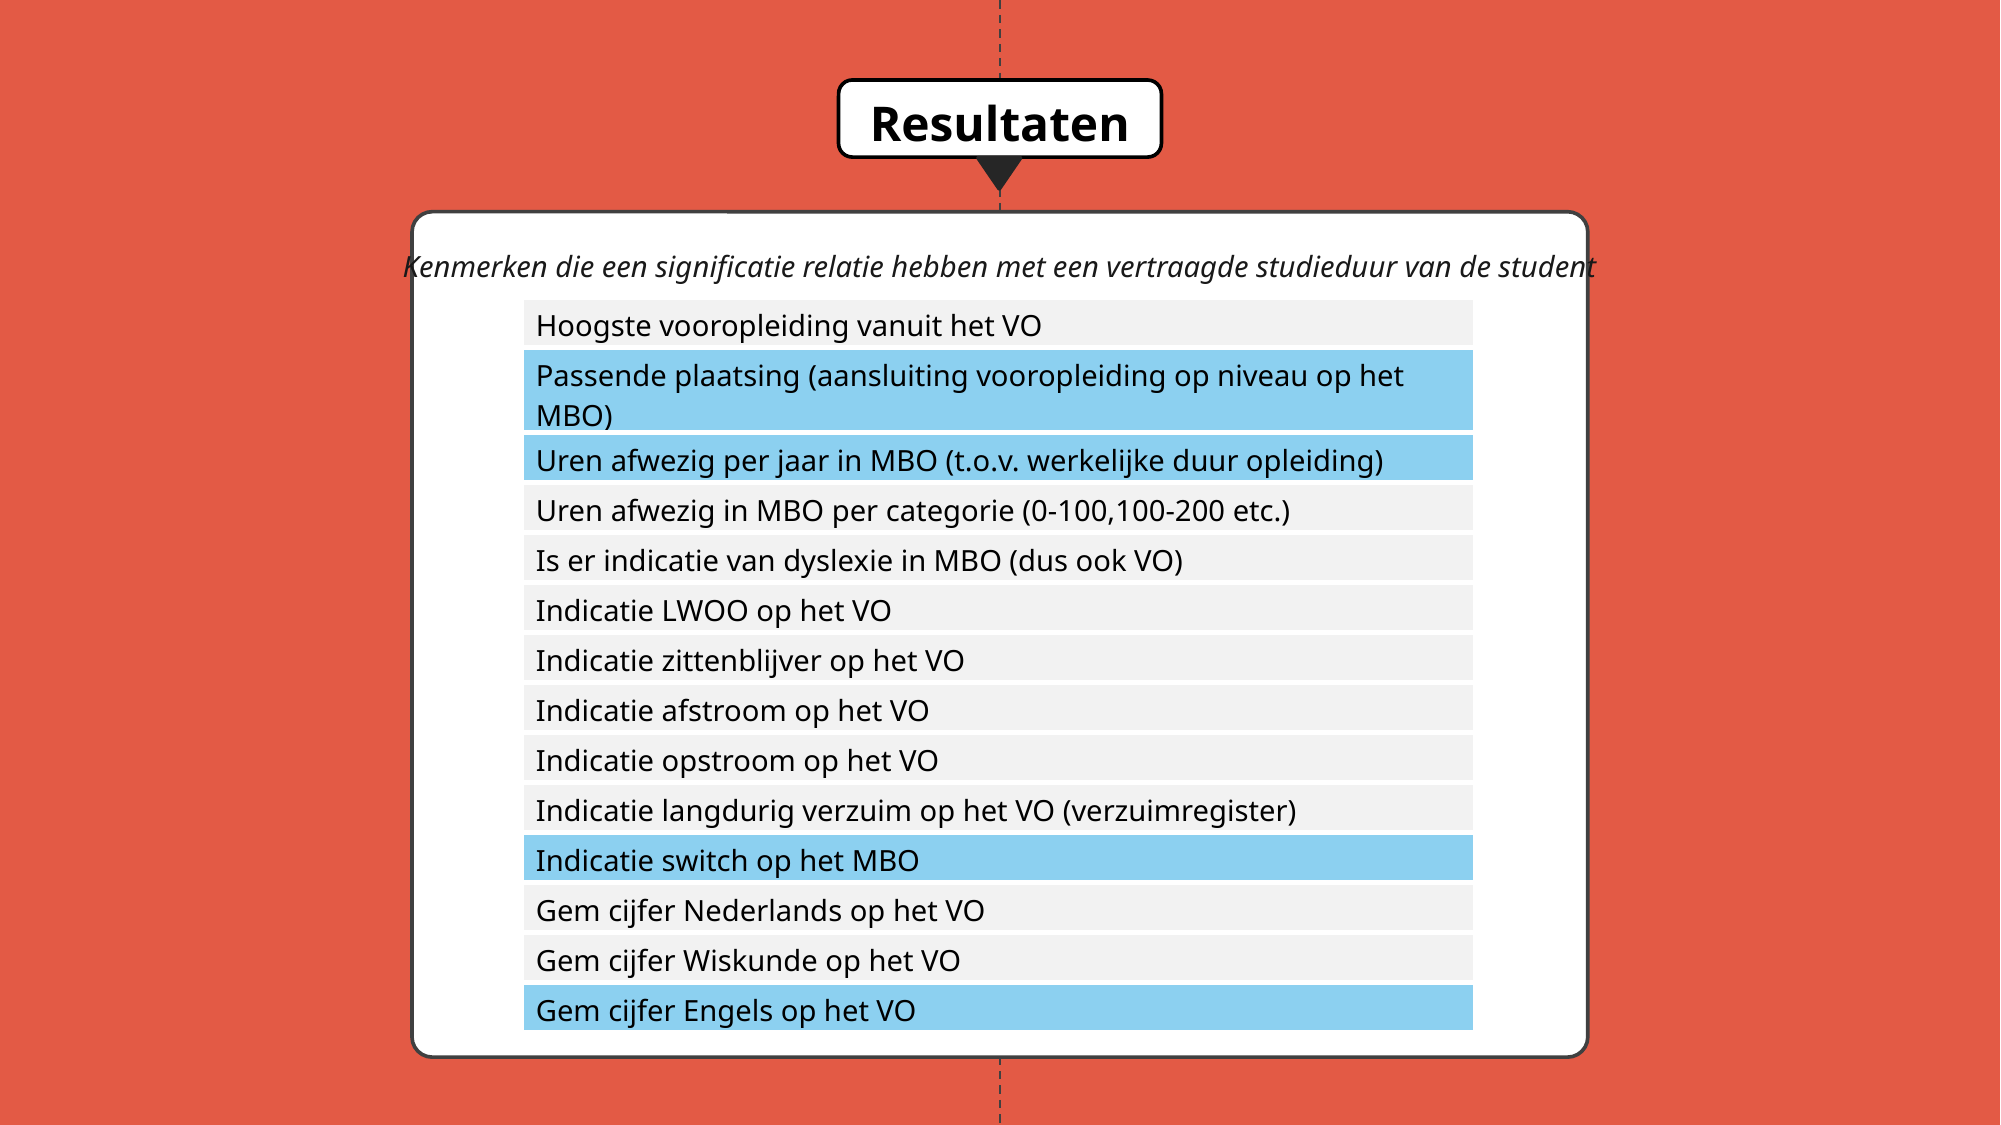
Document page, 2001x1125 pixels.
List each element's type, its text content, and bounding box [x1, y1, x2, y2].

text_box Resultaten [836, 77, 1164, 160]
text_box [998, 1060, 1002, 1125]
table_cell Indicatie LWOO op het VO [524, 585, 1473, 630]
table_cell Indicatie opstroom op het VO [524, 735, 1473, 780]
table_cell Indicatie langdurig verzuim op het VO (verzuimregister) [524, 785, 1473, 830]
table_cell Indicatie switch op het MBO [524, 835, 1473, 880]
text_box Kenmerken die een significatie relatie hebben met een vertraagde studieduur van de student [387, 241, 1612, 362]
table_cell Gem cijfer Nederlands op het VO [524, 885, 1473, 930]
table_cell Gem cijfer Wiskunde op het VO [524, 935, 1473, 980]
table_cell Indicatie afstroom op het VO [524, 685, 1473, 730]
table_cell Indicatie zittenblijver op het VO [524, 635, 1473, 680]
text_box [998, 190, 1002, 209]
table_header Hoogste vooropleiding vanuit het VO [524, 300, 1473, 345]
text_box [998, 0, 1002, 77]
table_cell Gem cijfer Engels op het VO [524, 985, 1473, 1030]
table_cell Is er indicatie van dyslexie in MBO (dus ook VO) [524, 535, 1473, 580]
text_box [409, 362, 1590, 1060]
table_cell Uren afwezig per jaar in MBO (t.o.v. werkelijke duur opleiding) [524, 435, 1473, 480]
table_cell Uren afwezig in MBO per categorie (0-100,100-200 etc.) [524, 485, 1473, 530]
text_box [976, 155, 1023, 191]
table_cell Passende plaatsing (aansluiting vooropleiding op niveau op het MBO) [524, 350, 1473, 430]
text_box [409, 209, 1590, 241]
